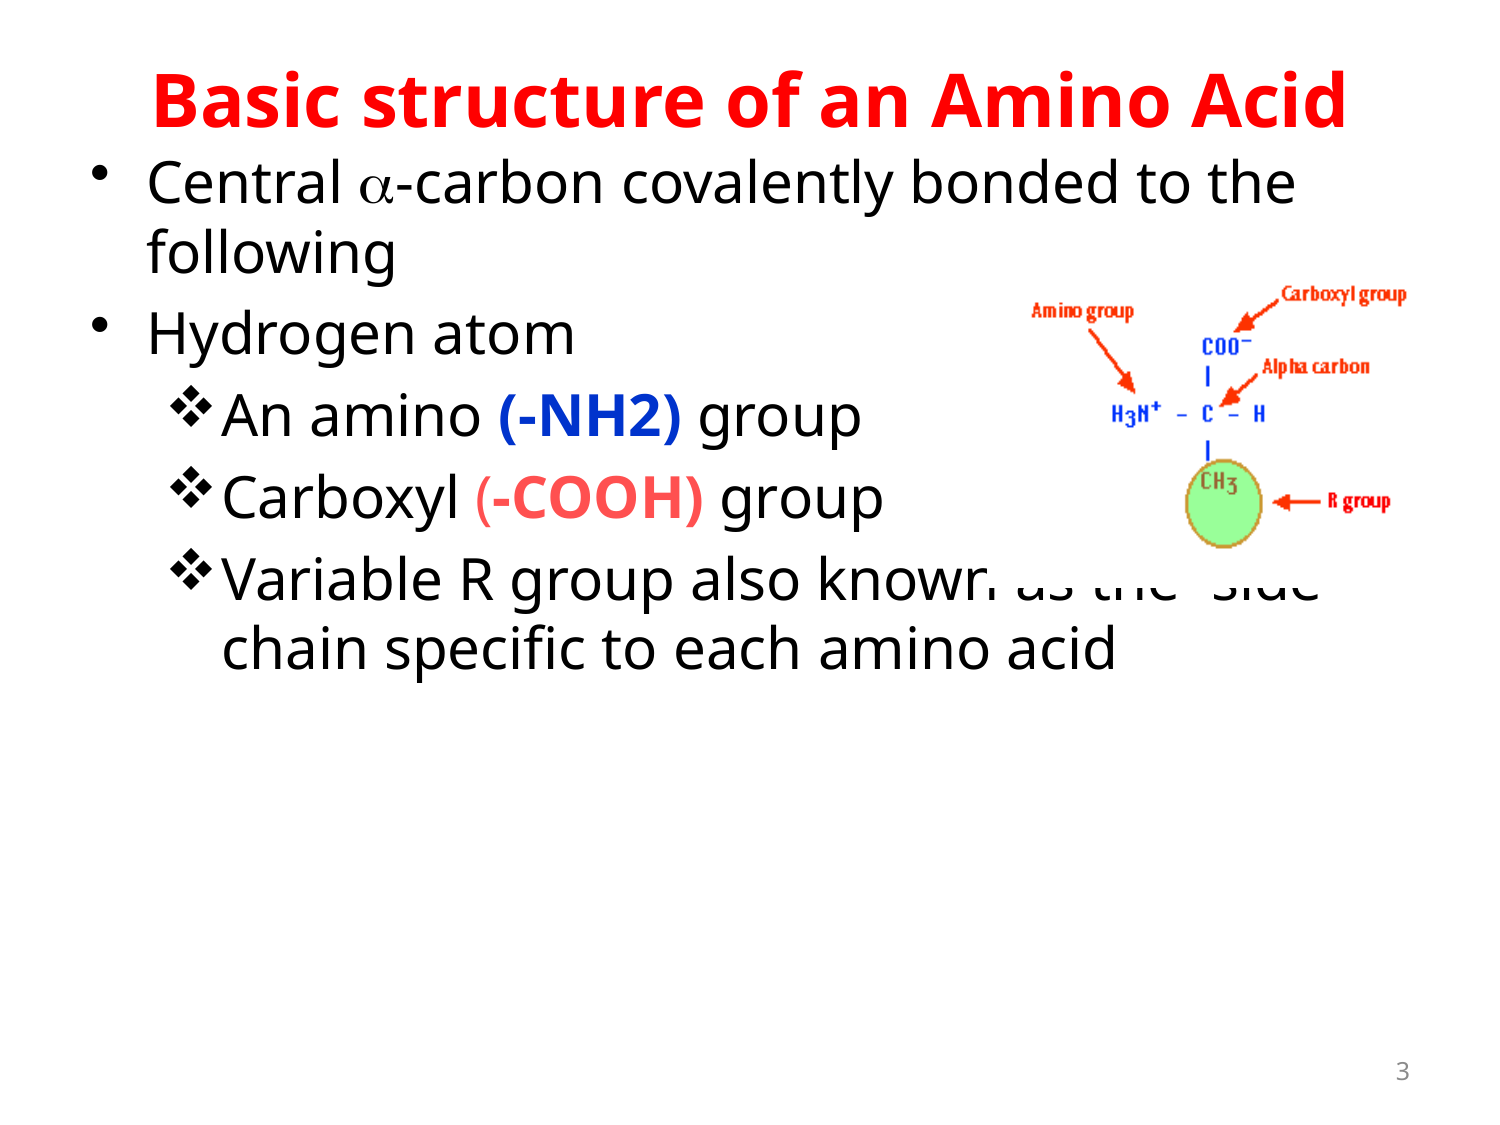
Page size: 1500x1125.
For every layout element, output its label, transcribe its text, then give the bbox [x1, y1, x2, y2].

picture [987, 249, 1463, 588]
title Basic structure of an Amino Acid [75, 45, 1425, 137]
slide_number 3 [1074, 1042, 1425, 1103]
list Central -carbon covalently bonded to the following Hydrogen atom An amino (-NH2) group Carboxyl (-COOH) group Variable R group also known as the side chain specific to each amino acid [75, 137, 1500, 1125]
